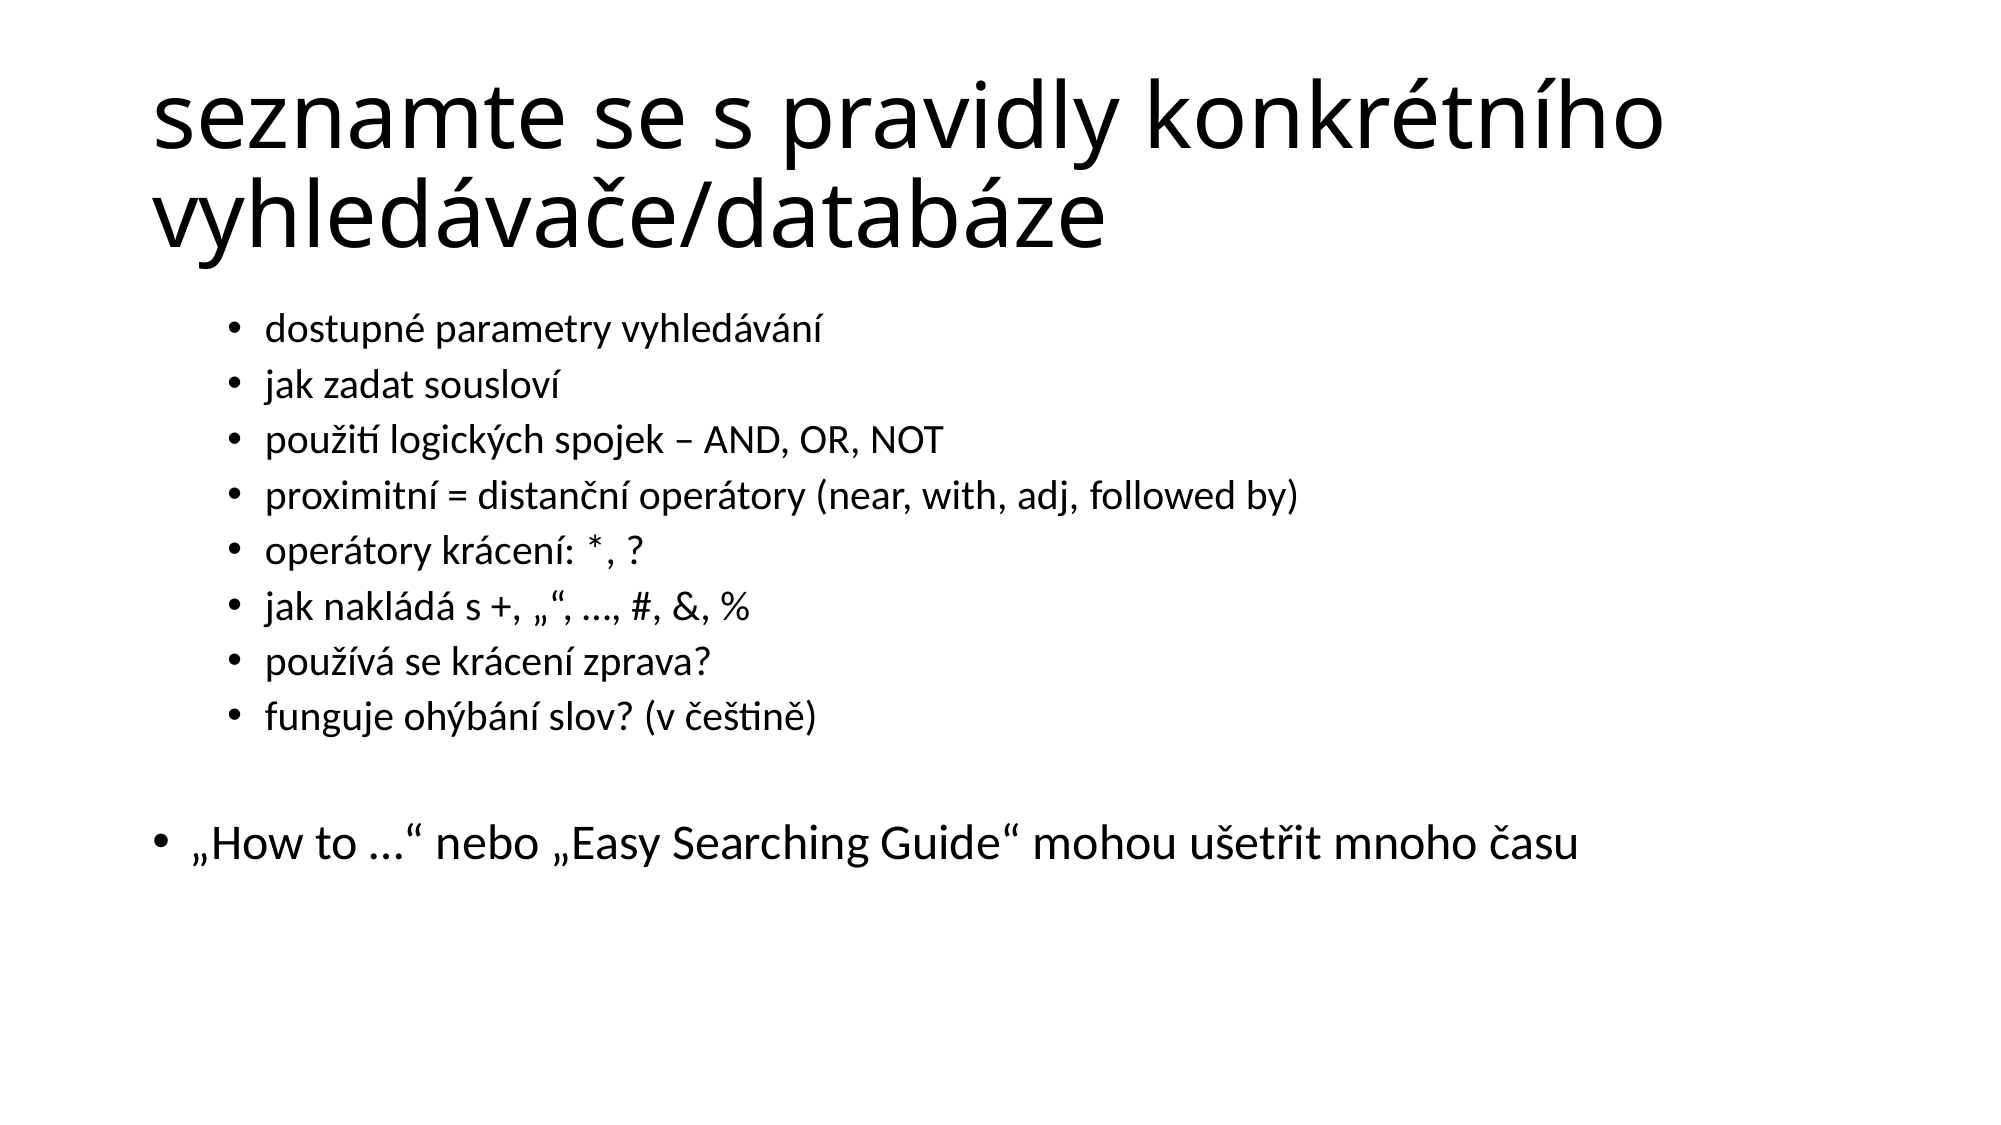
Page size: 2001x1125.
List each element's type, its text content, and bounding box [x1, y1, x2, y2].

title seznamte se s pravidly konkrétního vyhledávače/databáze [137, 59, 1863, 278]
list dostupné parametry vyhledávání jak zadat sousloví použití logických spojek – AND, OR, NOT proximitní = distanční operátory (near, with, adj, followed by) operátory krácení: *, ? jak nakládá s +, „“, …, #, &, % používá se krácení zprava? funguje ohýbání slov? (v češtině) „How to …“ nebo „Easy Searching Guide“ mohou ušetřit mnoho času [137, 299, 1863, 1014]
